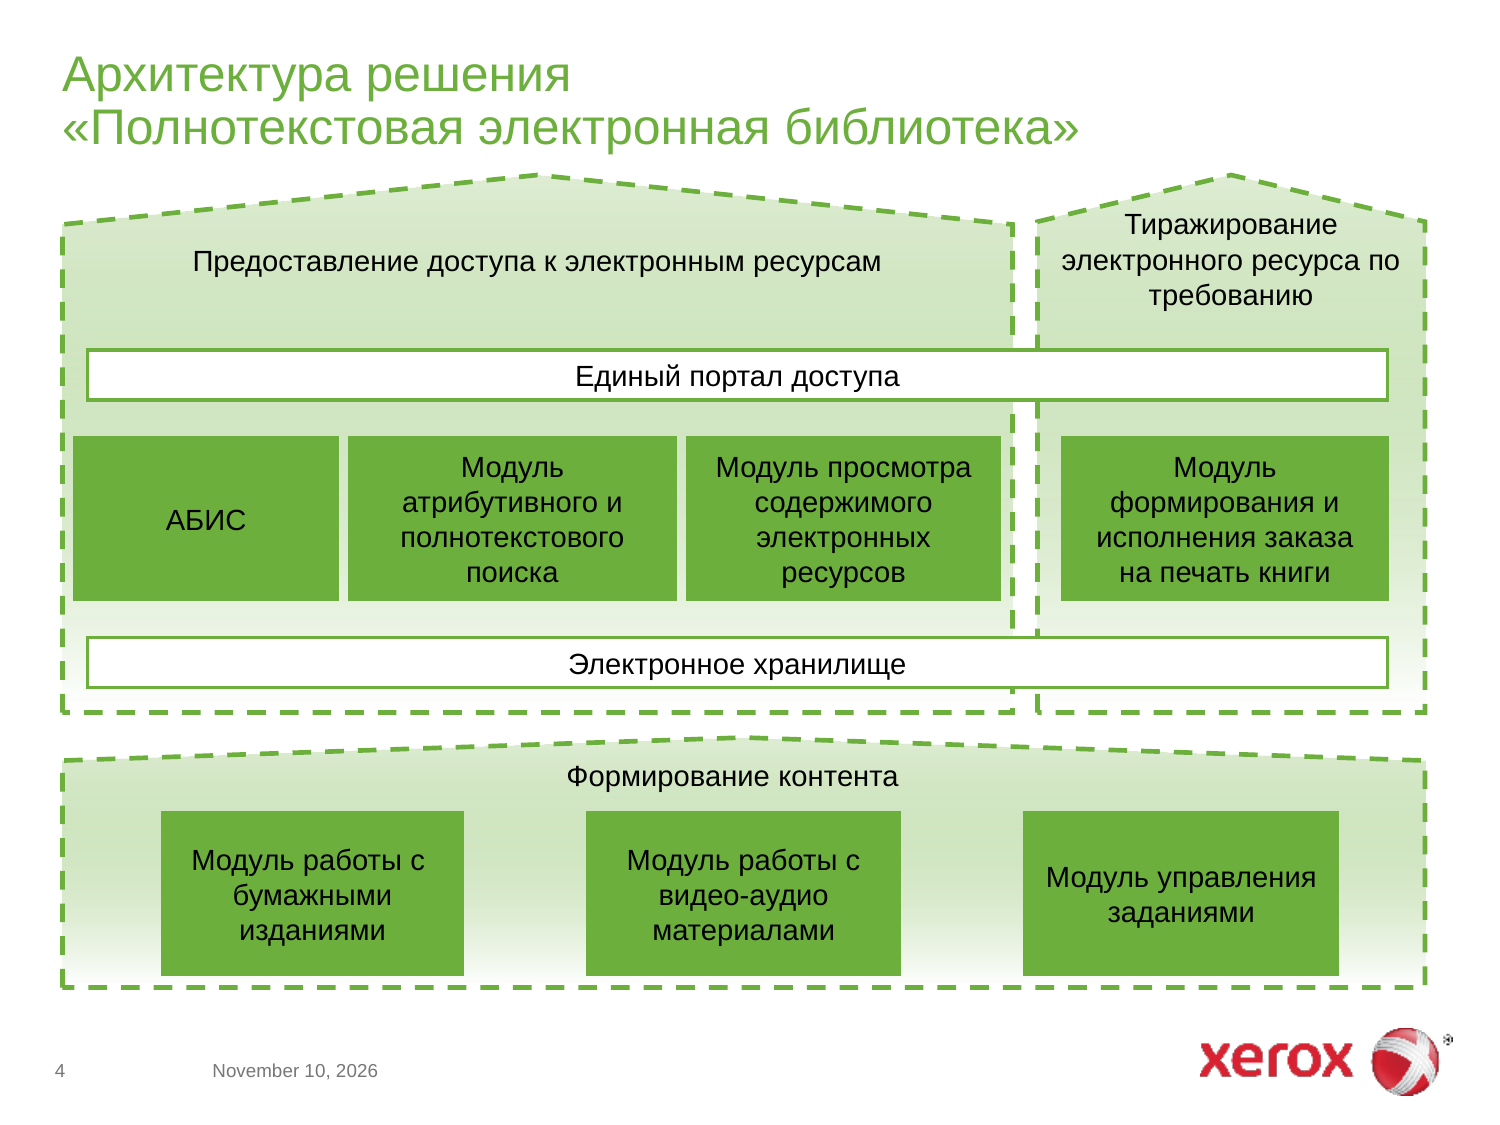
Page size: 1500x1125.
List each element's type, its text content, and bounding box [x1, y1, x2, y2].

text_box Модуль формирования и исполнения заказа на печать книги [1062, 437, 1388, 600]
slide_number 4 [39, 1039, 190, 1100]
text_box Электронное хранилище [87, 637, 1388, 688]
text_box Модуль просмотра содержимого электронных ресурсов [687, 437, 1000, 600]
text_box Модуль атрибутивного и полнотекстового поиска [350, 437, 675, 600]
text_box Модуль управления заданиями [1024, 812, 1338, 975]
text_box Формирование контента [551, 749, 914, 800]
text_box Единый портал доступа [87, 350, 1388, 400]
text_box Предоставление доступа к электронным ресурсам [62, 174, 1013, 713]
title Архитектура решения «Полнотекстовая электронная библиотека» [62, 47, 1442, 183]
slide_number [197, 1039, 528, 1100]
picture [1200, 1028, 1453, 1096]
text_box Модуль работы с видео-аудио материалами [587, 812, 900, 975]
text_box Тиражирование электронного ресурса по требованию [1037, 174, 1425, 713]
text_box [62, 737, 1425, 988]
text_box Модуль работы с бумажными изданиями [162, 812, 463, 975]
text_box АБИС [75, 437, 338, 600]
